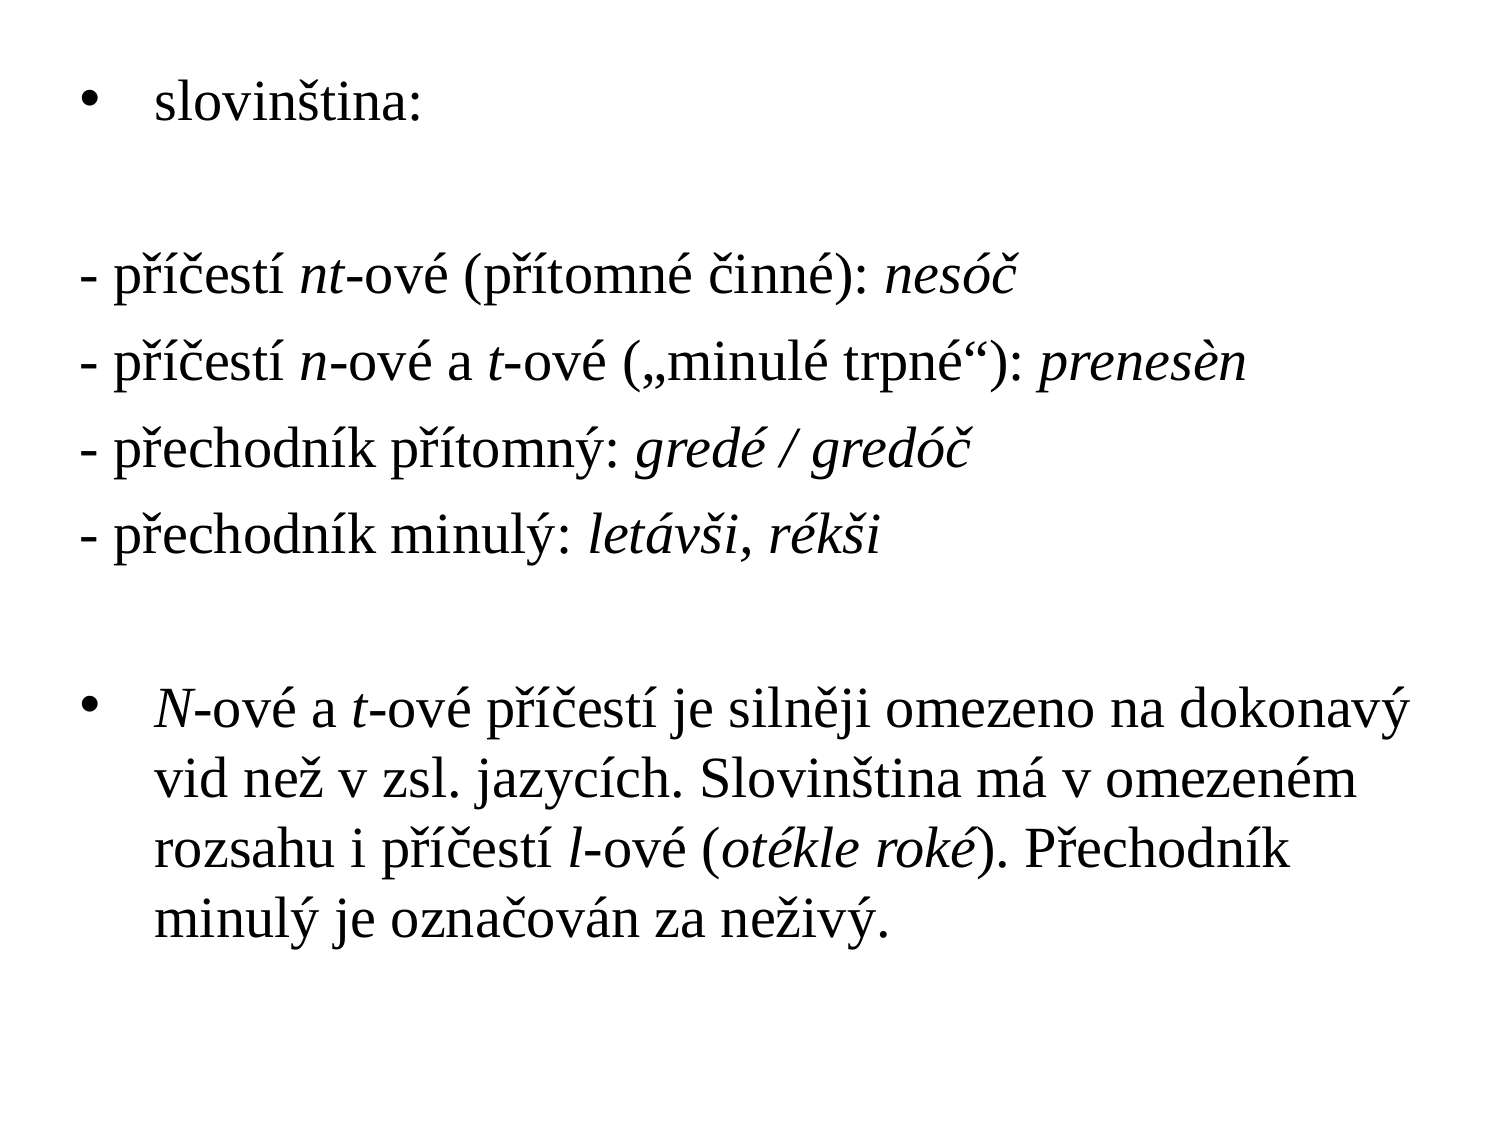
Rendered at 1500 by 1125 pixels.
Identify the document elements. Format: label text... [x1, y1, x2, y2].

list slovinština: - příčestí nt-ové (přítomné činné): nesóč - příčestí n-ové a t-ové („minulé trpné“): prenesèn - přechodník přítomný: gredé / gredóč - přechodník minulý: letávši, rékši N-ové a t-ové příčestí je silněji omezeno na dokonavý vid než v zsl. jazycích. Slovinština má v omezeném rozsahu i příčestí l-ové (otékle roké). Přechodník minulý je označován za neživý. [64, 54, 1447, 1047]
